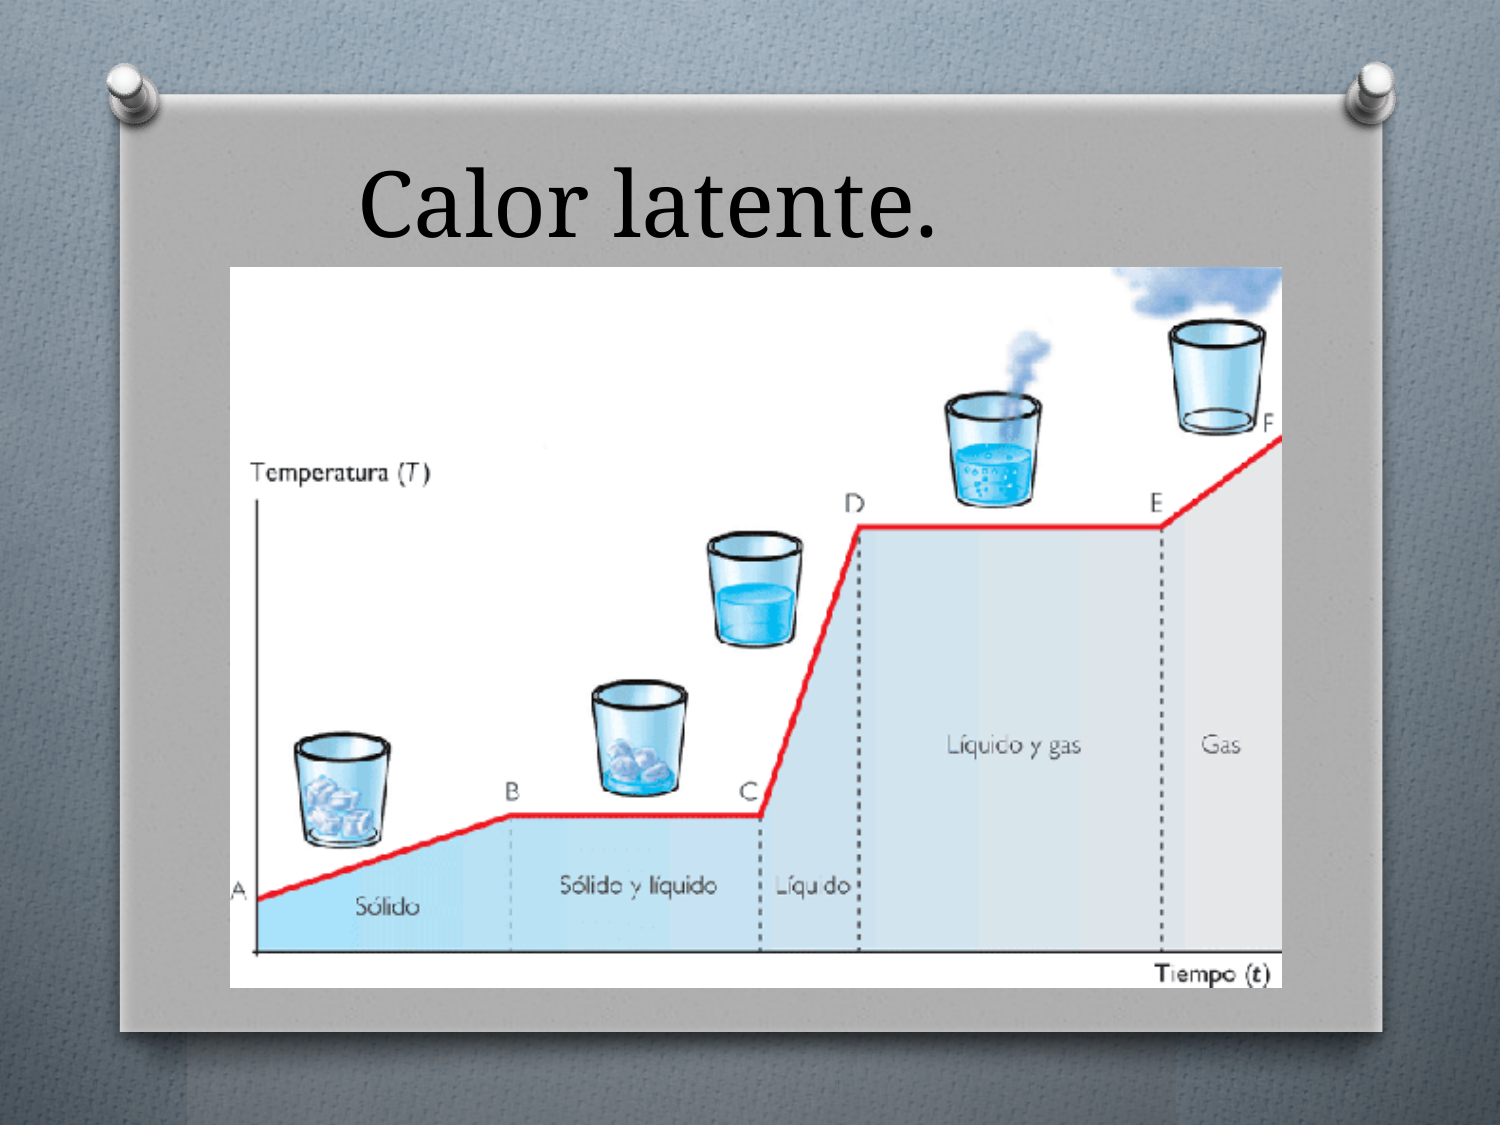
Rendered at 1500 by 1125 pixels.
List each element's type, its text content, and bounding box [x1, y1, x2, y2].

picture [81, 29, 198, 101]
picture [1317, 35, 1439, 156]
title Calor latente. [76, 101, 1220, 299]
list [229, 266, 1282, 988]
